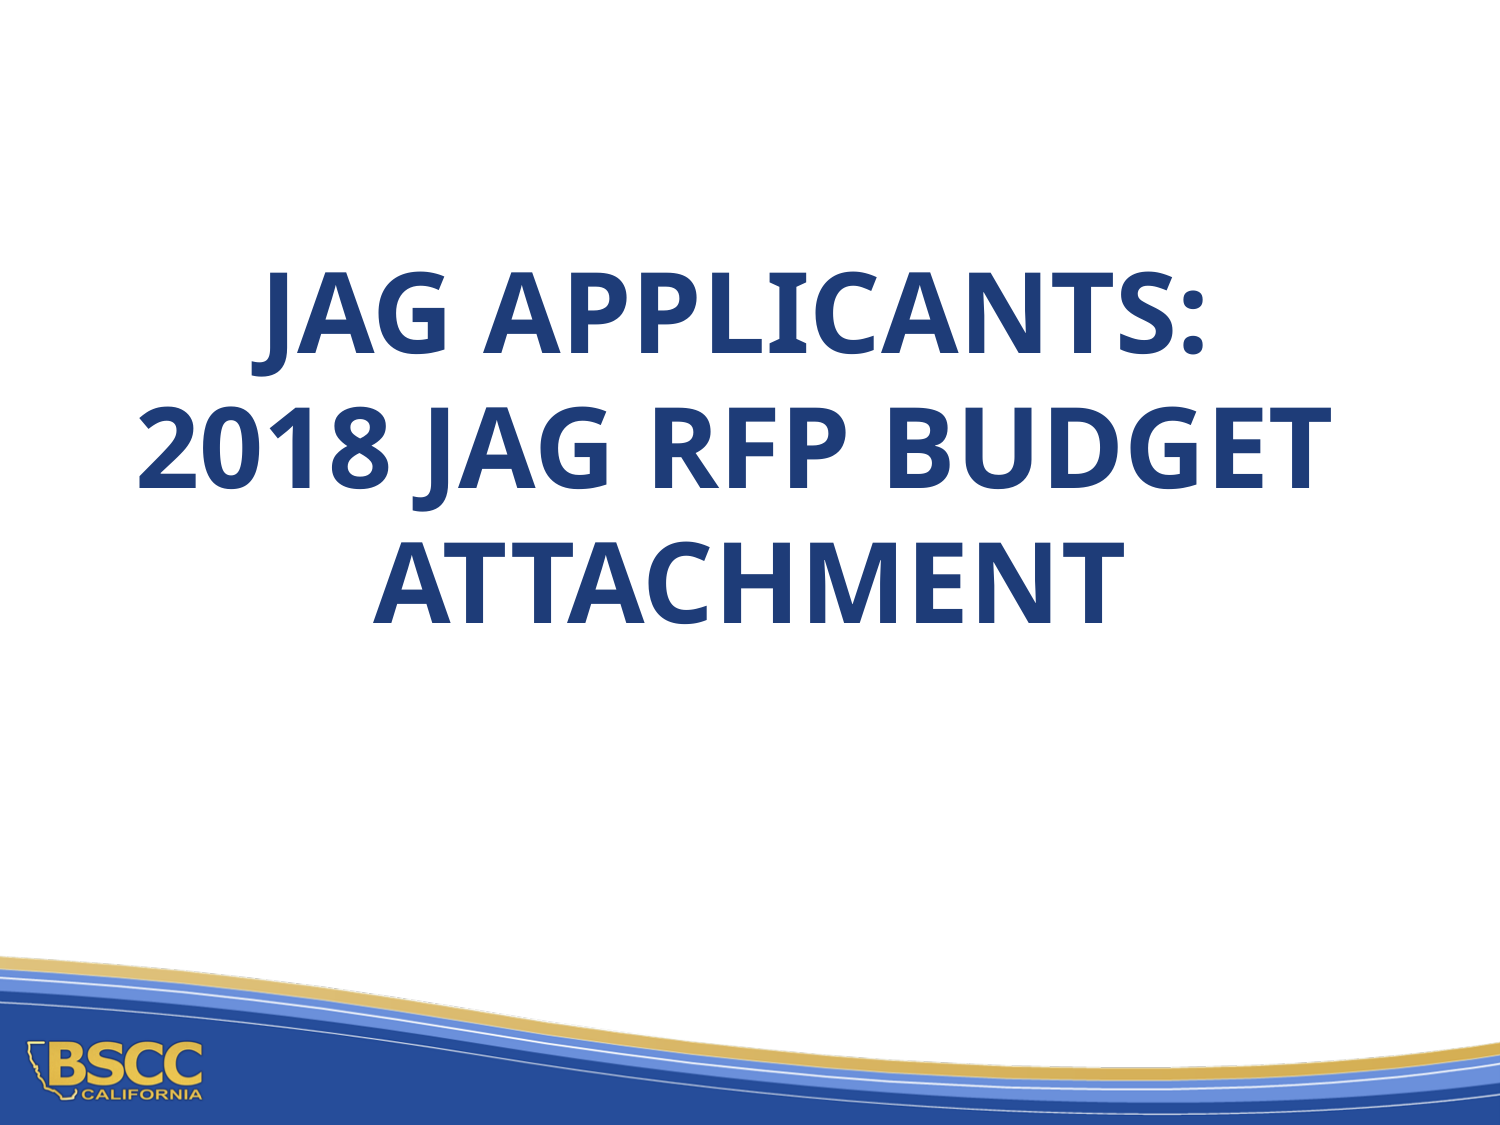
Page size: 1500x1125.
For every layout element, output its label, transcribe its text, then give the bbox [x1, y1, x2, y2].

picture [0, 950, 1500, 1125]
title JAG Applicants: 2018 JAG RFP Budget Attachment [0, 374, 1500, 513]
